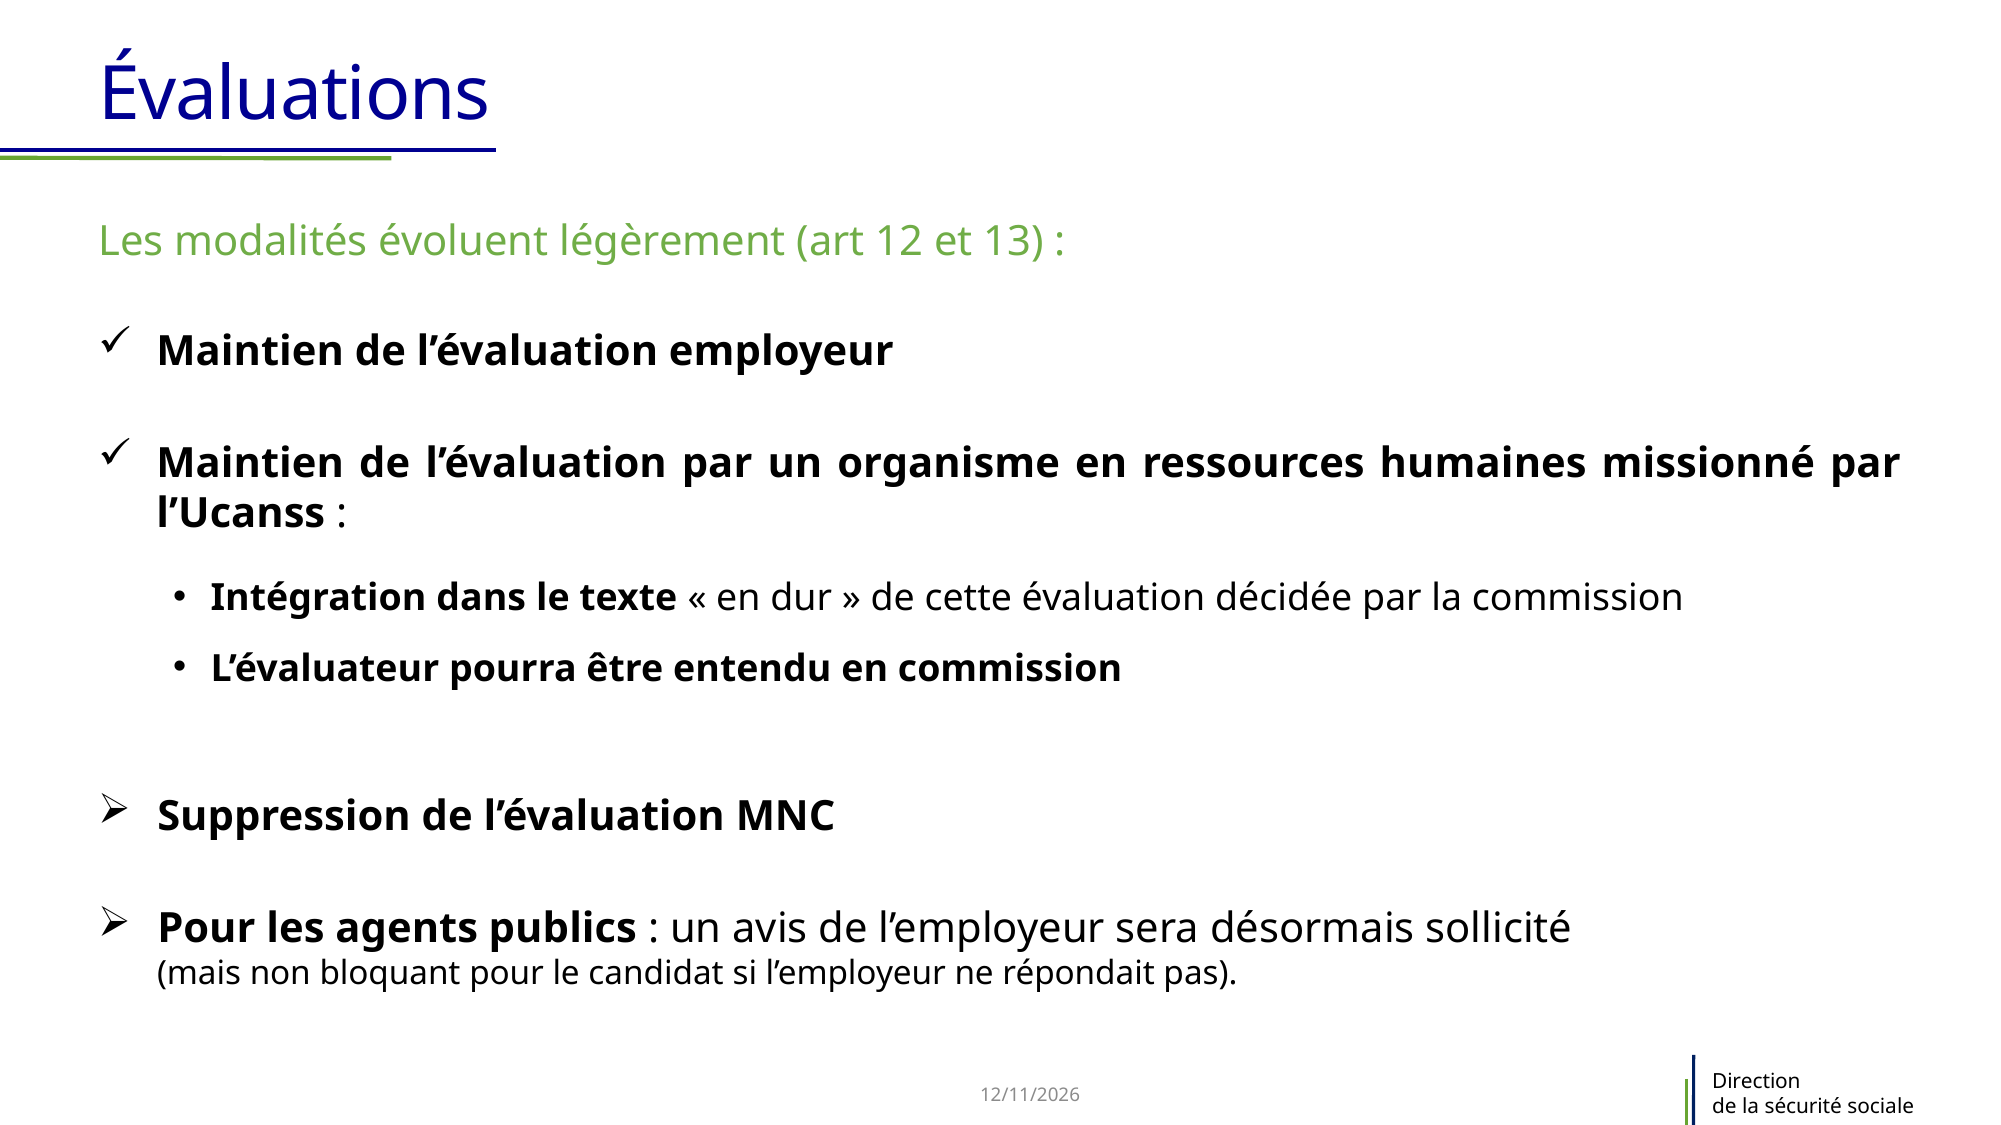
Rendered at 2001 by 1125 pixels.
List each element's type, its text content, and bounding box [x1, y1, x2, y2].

text_box Les modalités évoluent légèrement (art 12 et 13) : [83, 205, 1917, 287]
title Évaluations [83, 42, 1917, 149]
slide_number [805, 1065, 1256, 1125]
list Maintien de l’évaluation employeur Maintien de l’évaluation par un organisme en ressources humaines missionné par l’Ucanss : Intégration dans le texte « en dur » de cette évaluation décidée par la commission L’évaluateur pourra être entendu en commission Suppression de l’évaluation MNC Pour les agents publics : un avis de l’employeur sera désormais sollicité (mais non bloquant pour le candidat si l’employeur ne répondait pas). [83, 315, 1917, 1032]
